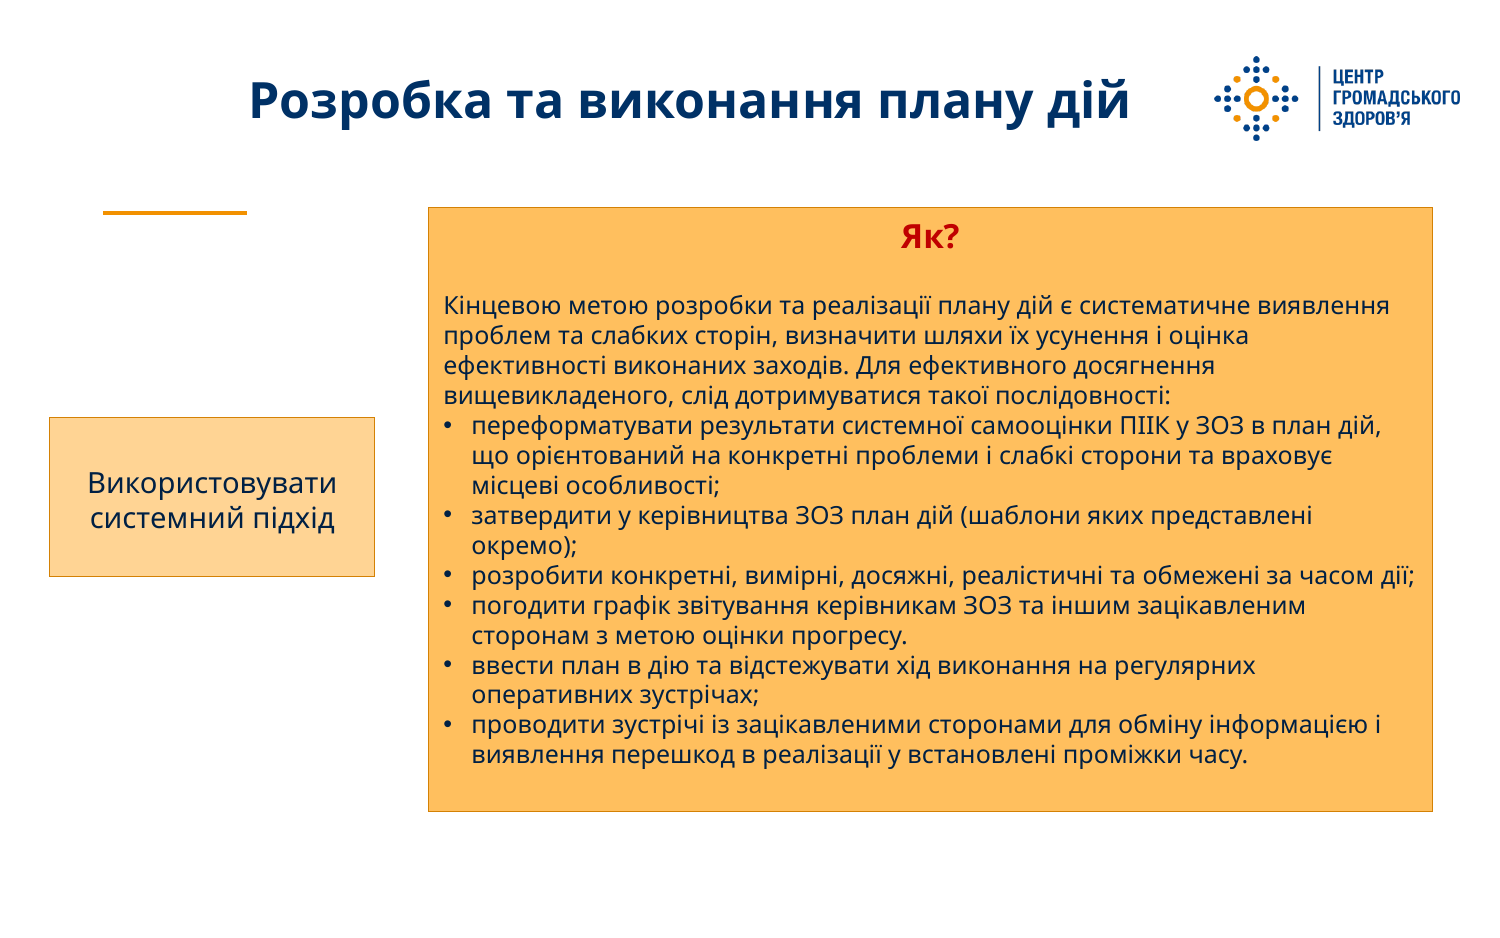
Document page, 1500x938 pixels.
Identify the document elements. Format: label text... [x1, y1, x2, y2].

picture [1214, 56, 1460, 141]
text_box Як? Кінцевою метою розробки та реалізації плану дій є систематичне виявлення проблем та слабких сторін, визначити шляхи їх усунення і оцінка ефективності виконаних заходів. Для ефективного досягнення вищевикладеного, слід дотримуватися такої послідовності: переформатувати результати системної самооцінки ПІІК у ЗОЗ в план дій, що орієнтований на конкретні проблеми і слабкі сторони та враховує місцеві особливості; затвердити у керівництва ЗОЗ план дій (шаблони яких представлені окремо); розробити конкретні, вимірні, досяжні, реалістичні та обмежені за часом дії; погодити графік звітування керівникам ЗОЗ та іншим зацікавленим сторонам з метою оцінки прогресу. ввести план в дію та відстежувати хід виконання на регулярних оперативних зустрічах; проводити зустрічі із зацікавленими сторонами для обміну інформацією і виявлення перешкод в реалізації у встановлені проміжки часу. [428, 207, 1433, 812]
text_box Розробка та виконання плану дій [150, 60, 1231, 136]
text_box Використовувати системний підхід [49, 417, 375, 577]
